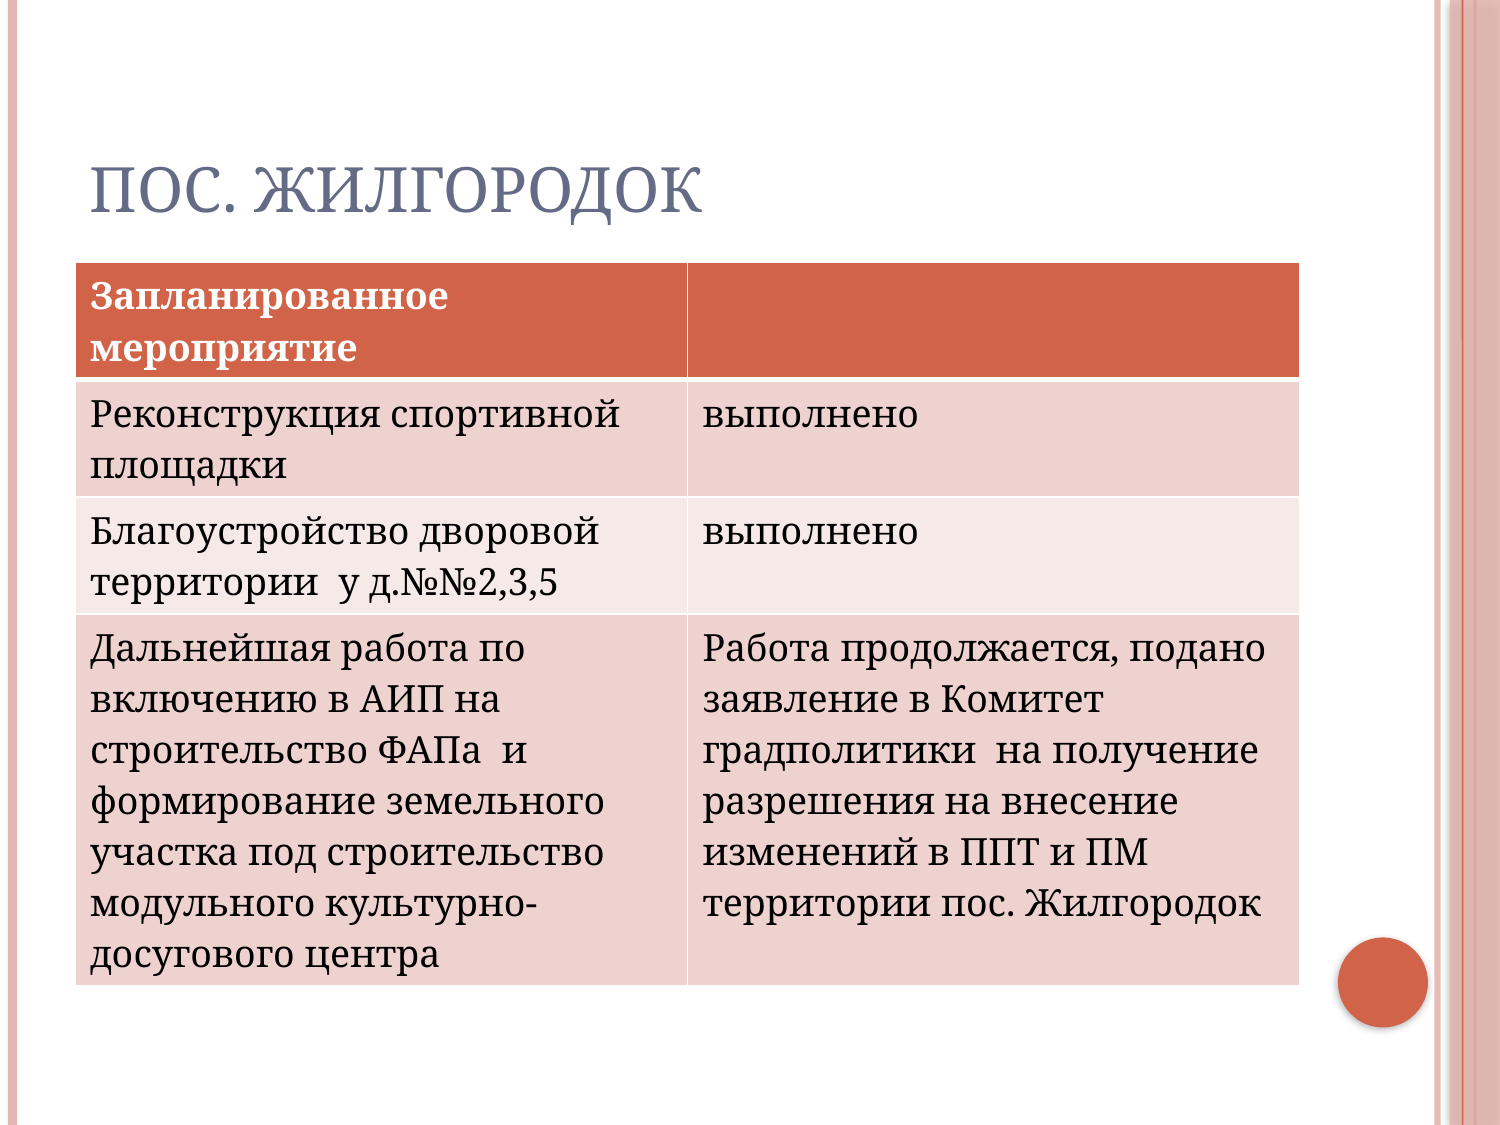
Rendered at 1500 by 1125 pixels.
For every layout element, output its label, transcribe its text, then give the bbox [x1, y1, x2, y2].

table_header [688, 263, 1299, 377]
table_cell Благоустройство дворовой территории у д.№№2,3,5 [76, 498, 687, 613]
table_cell Реконструкция спортивной площадки [76, 382, 687, 496]
table_cell выполнено [688, 382, 1299, 496]
table_cell выполнено [688, 498, 1299, 613]
table_cell Дальнейшая работа по включению в АИП на строительство ФАПа и формирование земельного участка под строительство модульного культурно-досугового центра [76, 615, 687, 985]
table_header Запланированное мероприятие [76, 263, 687, 377]
title Пос. Жилгородок [75, 45, 1300, 233]
table_cell Работа продолжается, подано заявление в Комитет градполитики на получение разрешения на внесение изменений в ППТ и ПМ территории пос. Жилгородок [688, 615, 1299, 985]
